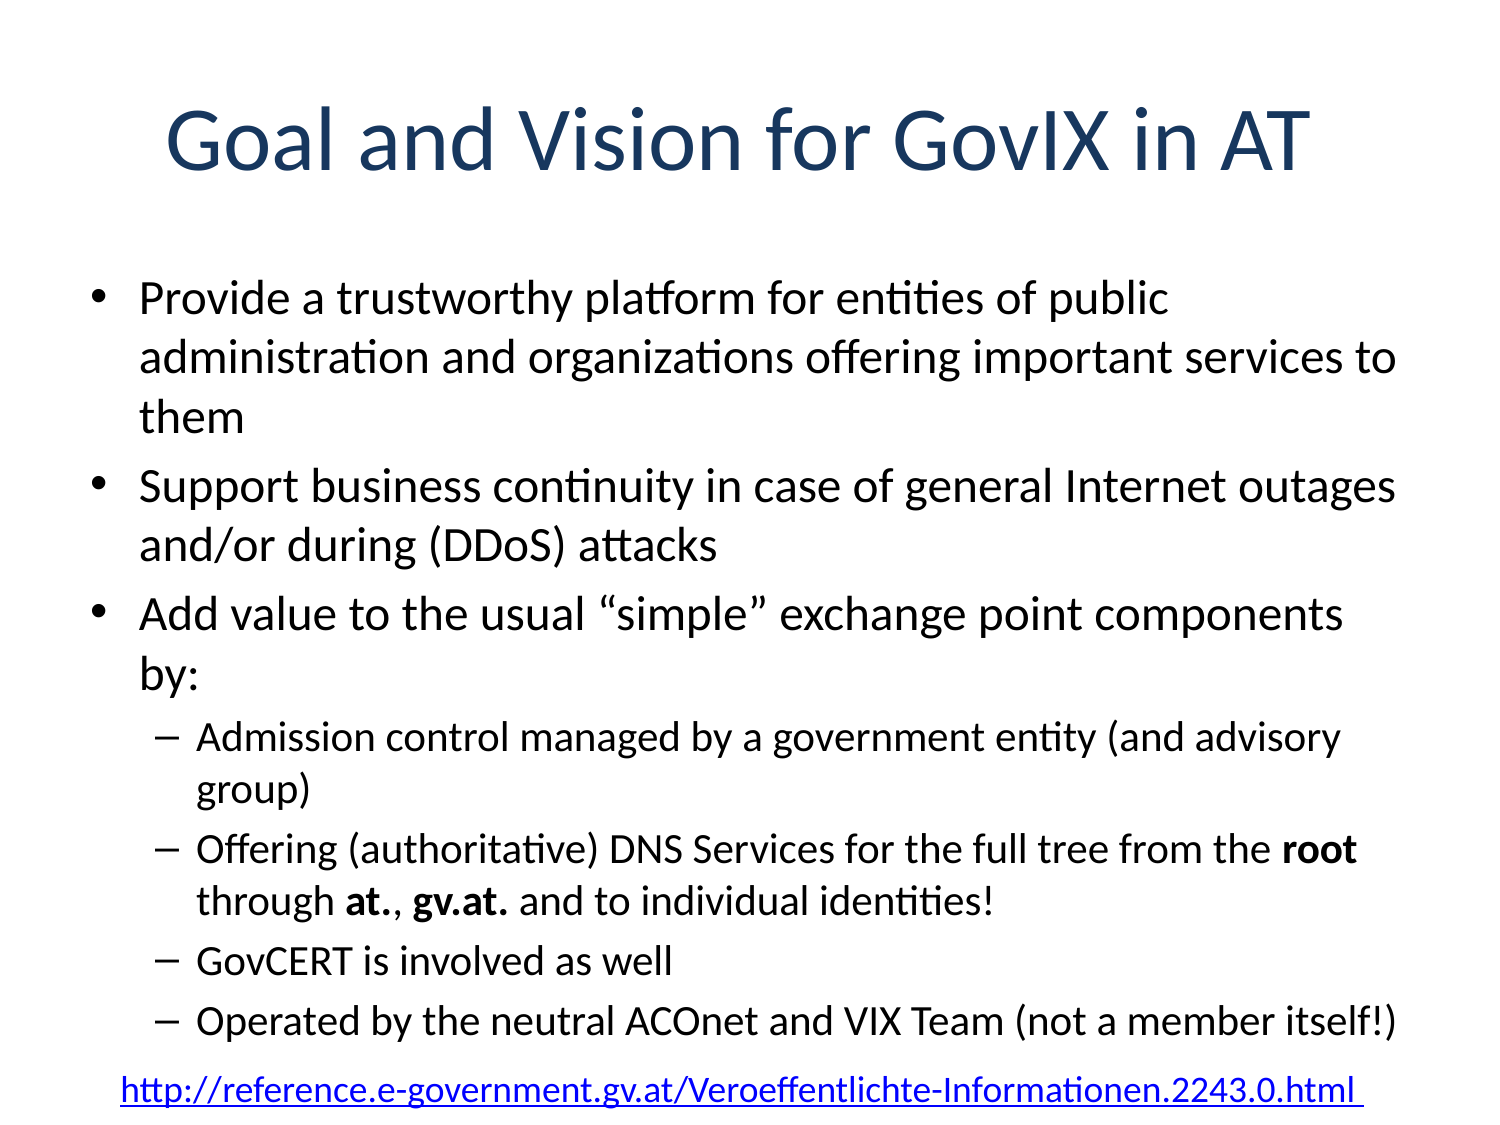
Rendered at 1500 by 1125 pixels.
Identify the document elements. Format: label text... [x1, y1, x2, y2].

list Provide a trustworthy platform for entities of public administration and organizations offering important services to them Support business continuity in case of general Internet outages and/or during (DDoS) attacks Add value to the usual “simple” exchange point components by: Admission control managed by a government entity (and advisory group) Offering (authoritative) DNS Services for the full tree from the root through at., gv.at. and to individual identities! GovCERT is involved as well Operated by the neutral ACOnet and VIX Team (not a member itself!) [75, 257, 1425, 1083]
text_box http://reference.e-government.gv.at/Veroeffentlichte-Informationen.2243.0.html [105, 1057, 1395, 1125]
title Goal and Vision for GovIX in AT [75, 40, 1425, 228]
